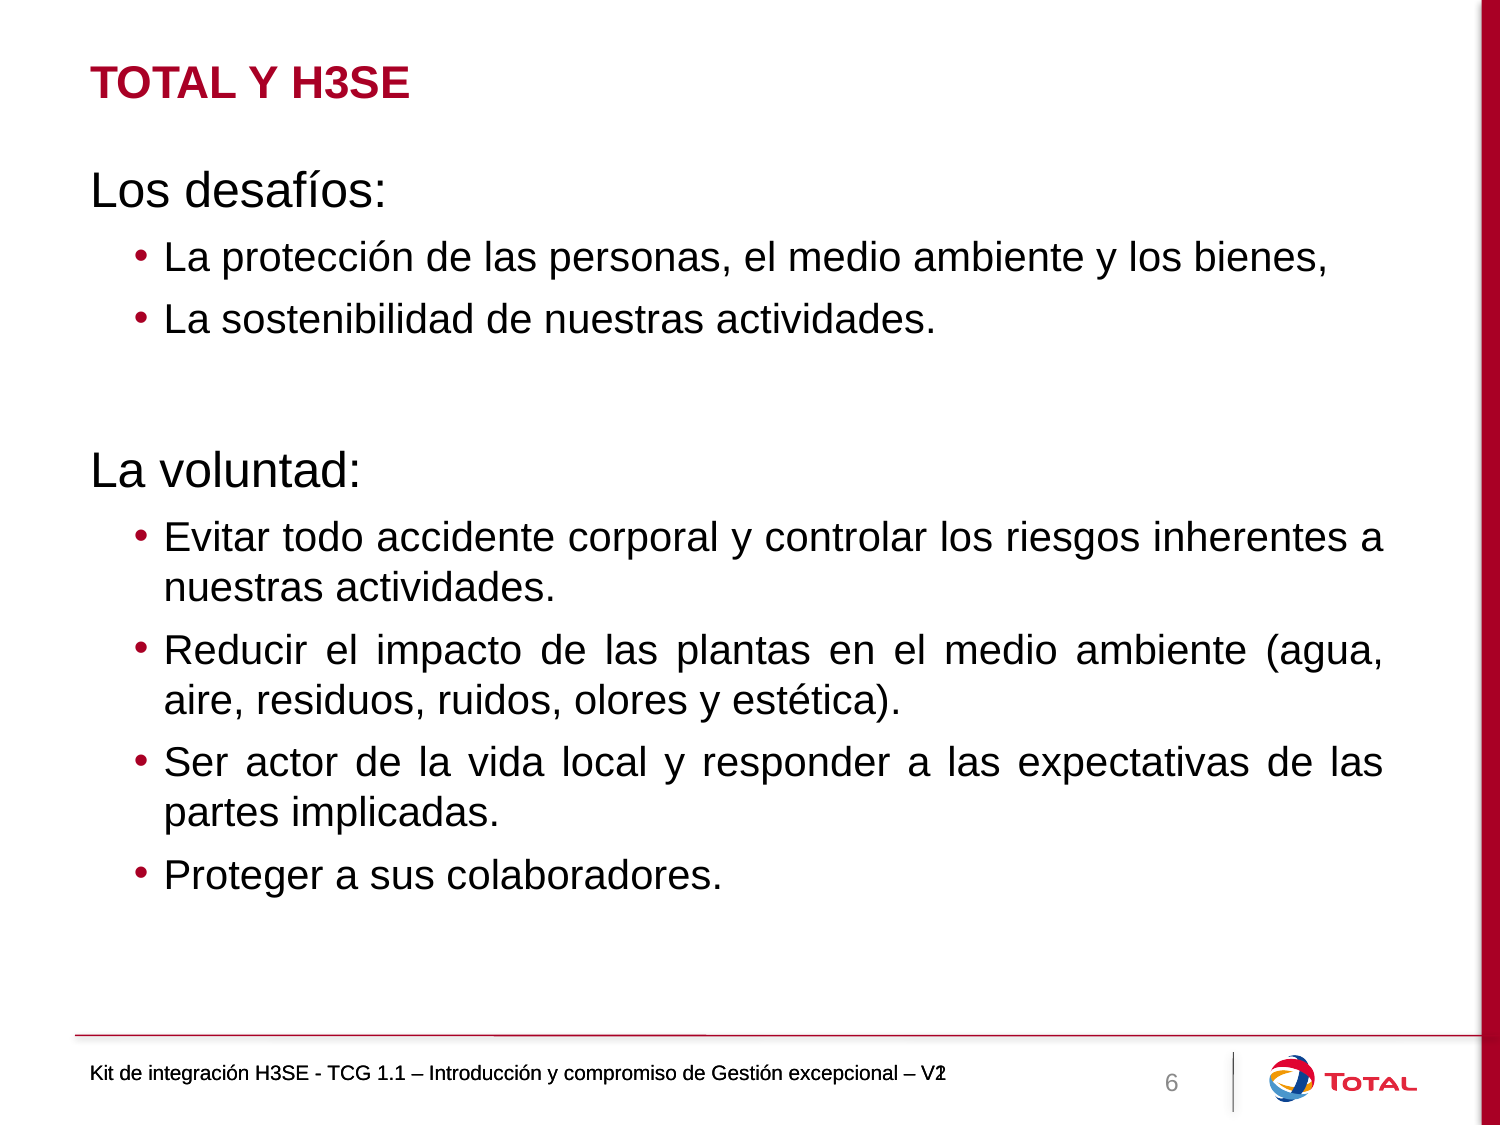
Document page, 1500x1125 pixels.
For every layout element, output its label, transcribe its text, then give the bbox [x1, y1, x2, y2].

text_box Kit de integración H3SE - TCG 1.1 – Introducción y compromiso de Gestión excepcional – V2 [74, 1051, 988, 1112]
title TOTAL y H3SE [75, 45, 1424, 150]
picture [1260, 1045, 1426, 1112]
slide_number 6 [1074, 1051, 1194, 1112]
list Los desafíos: La protección de las personas, el medio ambiente y los bienes, La sostenibilidad de nuestras actividades. La voluntad: Evitar todo accidente corporal y controlar los riesgos inherentes a nuestras actividades. Reducir el impacto de las plantas en el medio ambiente (agua, aire, residuos, ruidos, olores y estética). Ser actor de la vida local y responder a las expectativas de las partes implicadas. Proteger a sus colaboradores. [74, 149, 1400, 1000]
